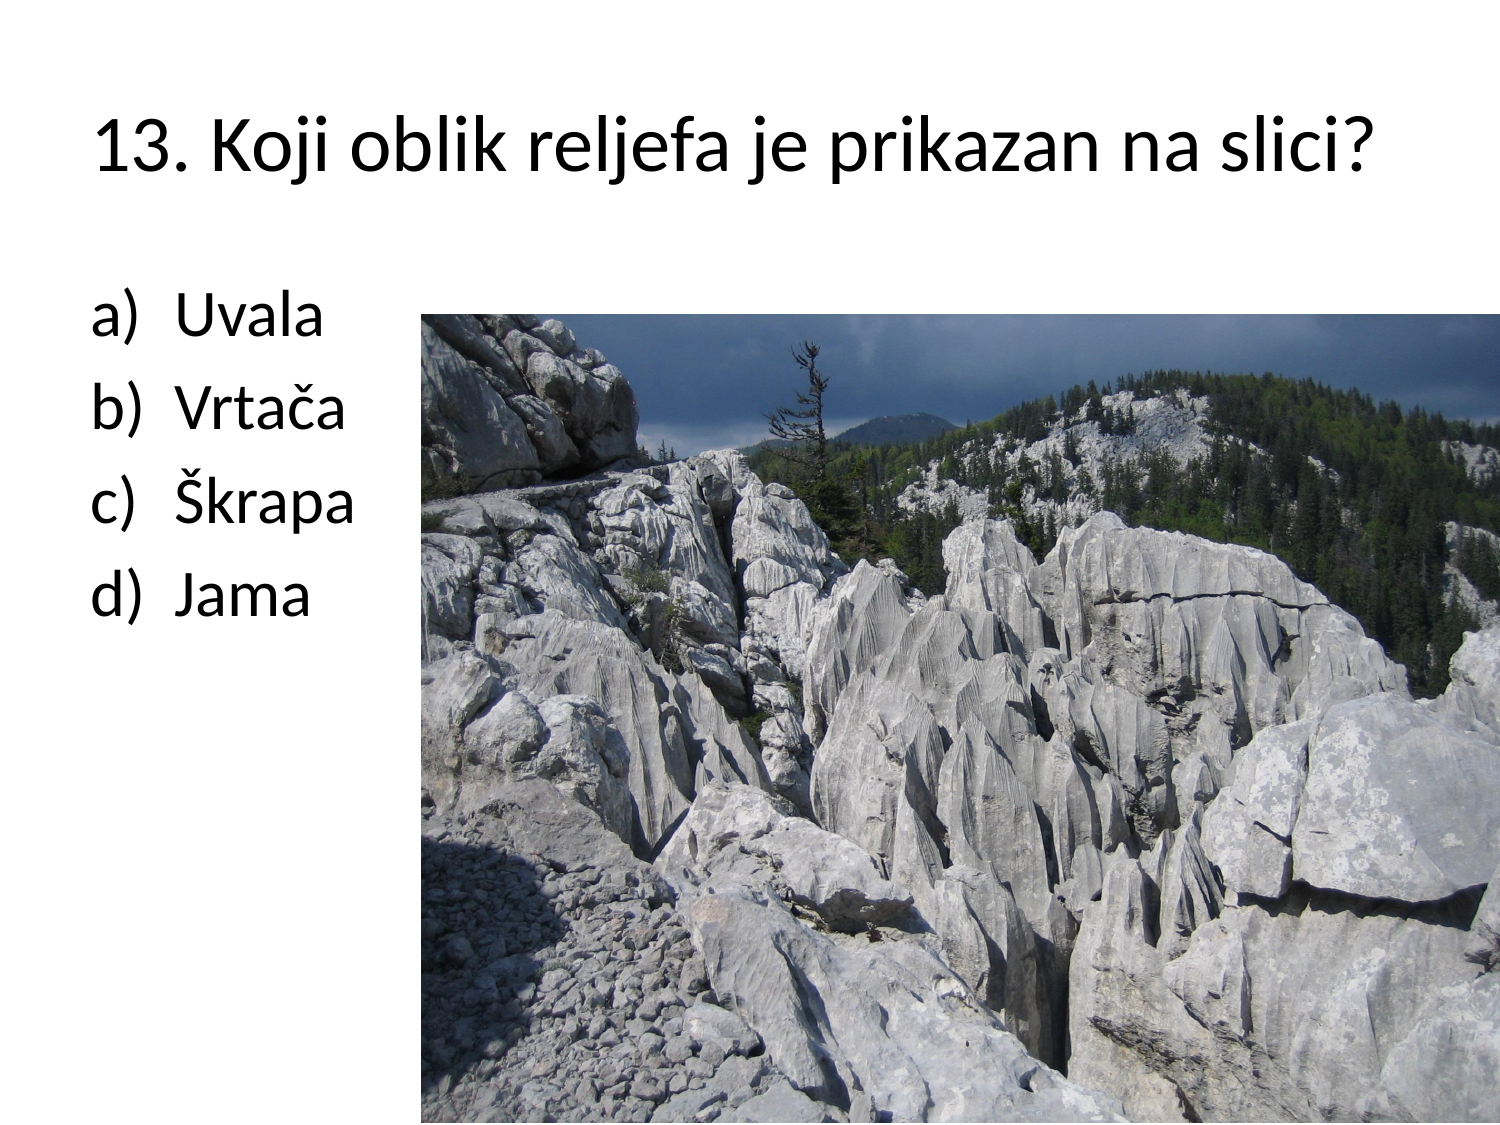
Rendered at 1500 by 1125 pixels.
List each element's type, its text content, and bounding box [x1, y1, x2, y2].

title 13. Koji oblik reljefa je prikazan na slici? [75, 45, 1425, 233]
picture [421, 314, 1500, 1124]
list Uvala Vrtača Škrapa Jama [75, 262, 1425, 1005]
